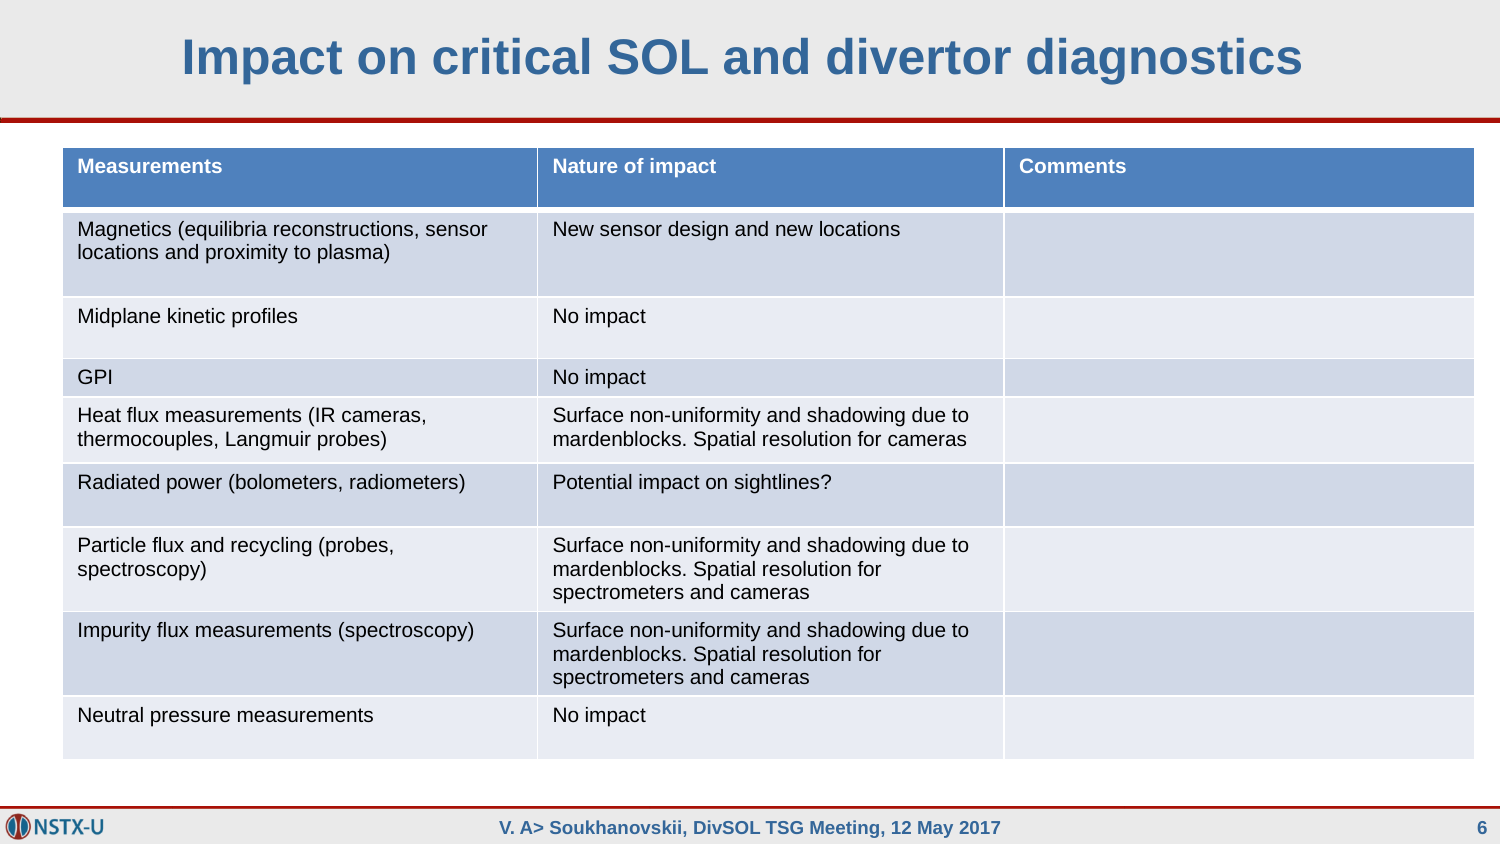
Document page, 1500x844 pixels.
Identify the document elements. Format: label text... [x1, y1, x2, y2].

table_cell [1005, 359, 1474, 396]
table_cell Heat flux measurements (IR cameras, thermocouples, Langmuir probes) [63, 398, 537, 462]
table_cell No impact [538, 359, 1003, 396]
table_cell New sensor design and new locations [538, 213, 1003, 296]
title Impact on critical SOL and divertor diagnostics [0, 0, 1500, 119]
table_cell [1005, 398, 1474, 462]
table_header Nature of impact [538, 148, 1003, 207]
table_cell [1005, 697, 1474, 759]
table_cell No impact [538, 697, 1003, 759]
table_header Comments [1005, 148, 1474, 207]
table_cell [1005, 464, 1474, 526]
table_cell Magnetics (equilibria reconstructions, sensor locations and proximity to plasma) [63, 213, 537, 296]
picture [0, 119, 1500, 123]
table_cell [1005, 298, 1474, 358]
table_cell GPI [63, 359, 537, 396]
table_cell Surface non-uniformity and shadowing due to mardenblocks. Spatial resolution for spectrometers and cameras [538, 528, 1003, 611]
table_cell Neutral pressure measurements [63, 697, 537, 759]
table_cell [1005, 528, 1474, 611]
table_cell Surface non-uniformity and shadowing due to mardenblocks. Spatial resolution for spectrometers and cameras [538, 612, 1003, 695]
table_cell [1005, 612, 1474, 695]
table_cell Radiated power (bolometers, radiometers) [63, 464, 537, 526]
table_cell Impurity flux measurements (spectroscopy) [63, 612, 537, 695]
table_cell Midplane kinetic profiles [63, 298, 537, 358]
table_cell [1005, 213, 1474, 296]
table_header Measurements [63, 148, 537, 207]
picture [0, 806, 1500, 844]
table_cell Potential impact on sightlines? [538, 464, 1003, 526]
table_cell Particle flux and recycling (probes, spectroscopy) [63, 528, 537, 611]
table_cell No impact [538, 298, 1003, 358]
table_cell Surface non-uniformity and shadowing due to mardenblocks. Spatial resolution for cameras [538, 398, 1003, 462]
